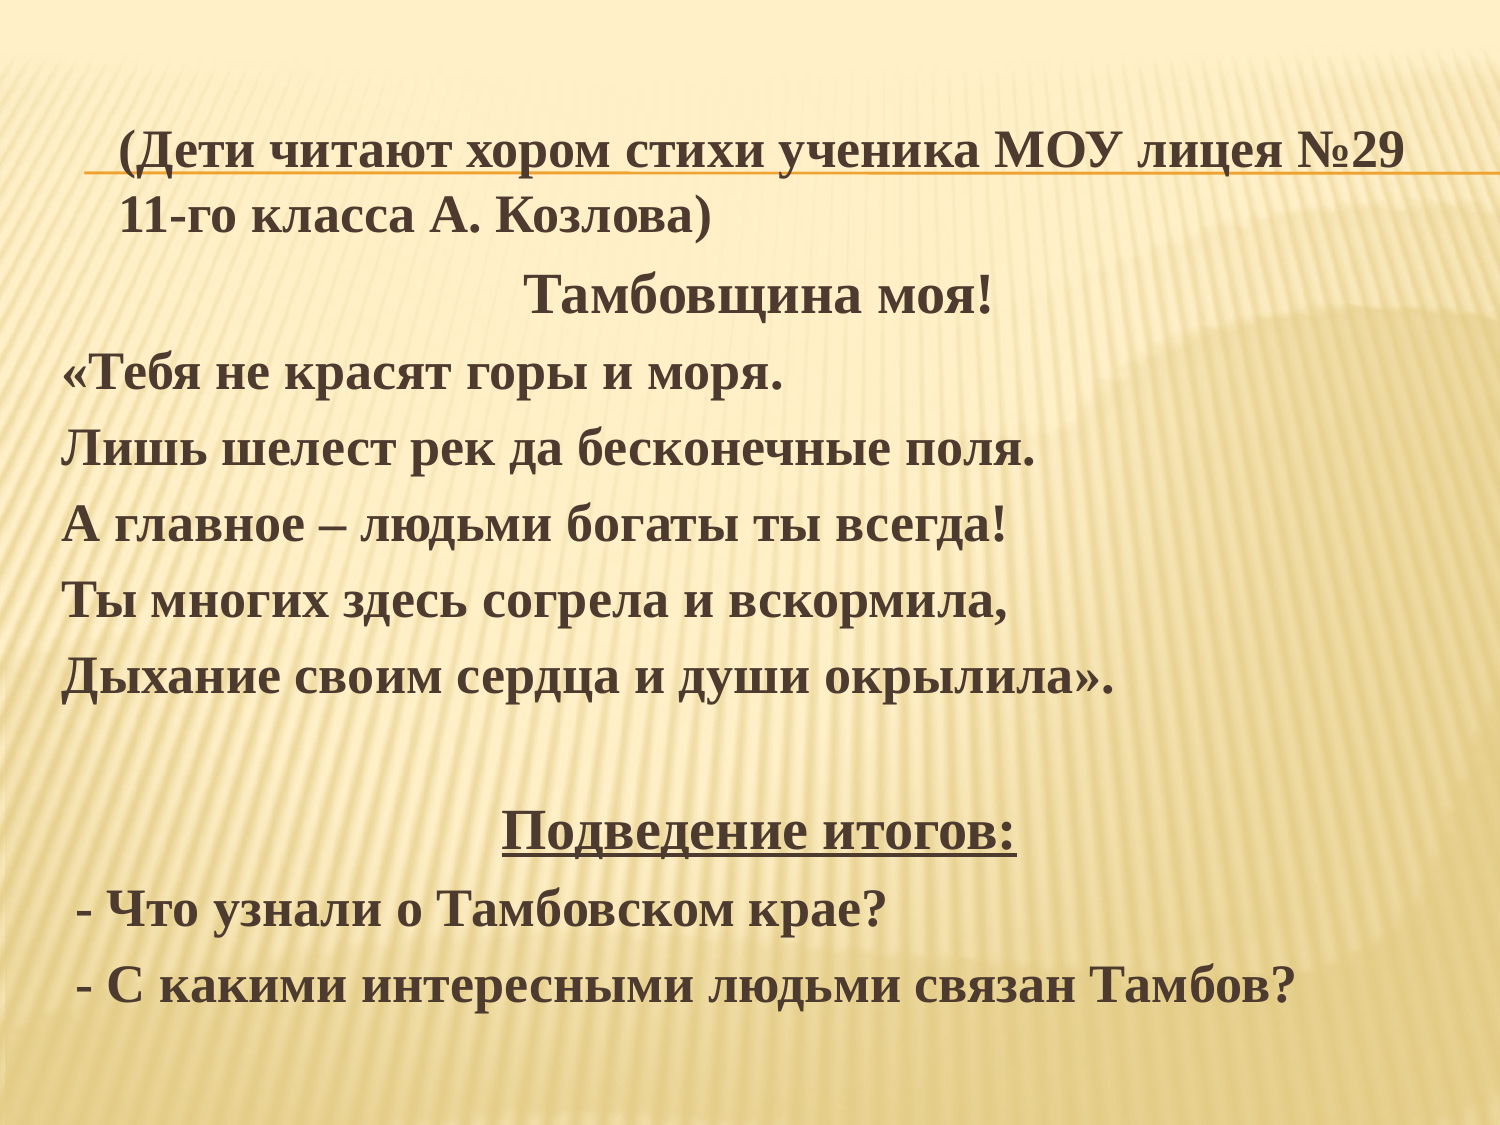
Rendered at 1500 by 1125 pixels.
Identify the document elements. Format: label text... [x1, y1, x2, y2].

list (Дети читают хором стихи ученика МОУ лицея №29 11-го класса А. Козлова) Тамбовщина моя! «Тебя не красят горы и моря. Лишь шелест рек да бесконечные поля. А главное – людьми богаты ты всегда! Ты многих здесь согрела и вскормила, Дыхание своим сердца и души окрылила». Подведение итогов: - Что узнали о Тамбовском крае? - С какими интересными людьми связан Тамбов? [46, 105, 1473, 1032]
